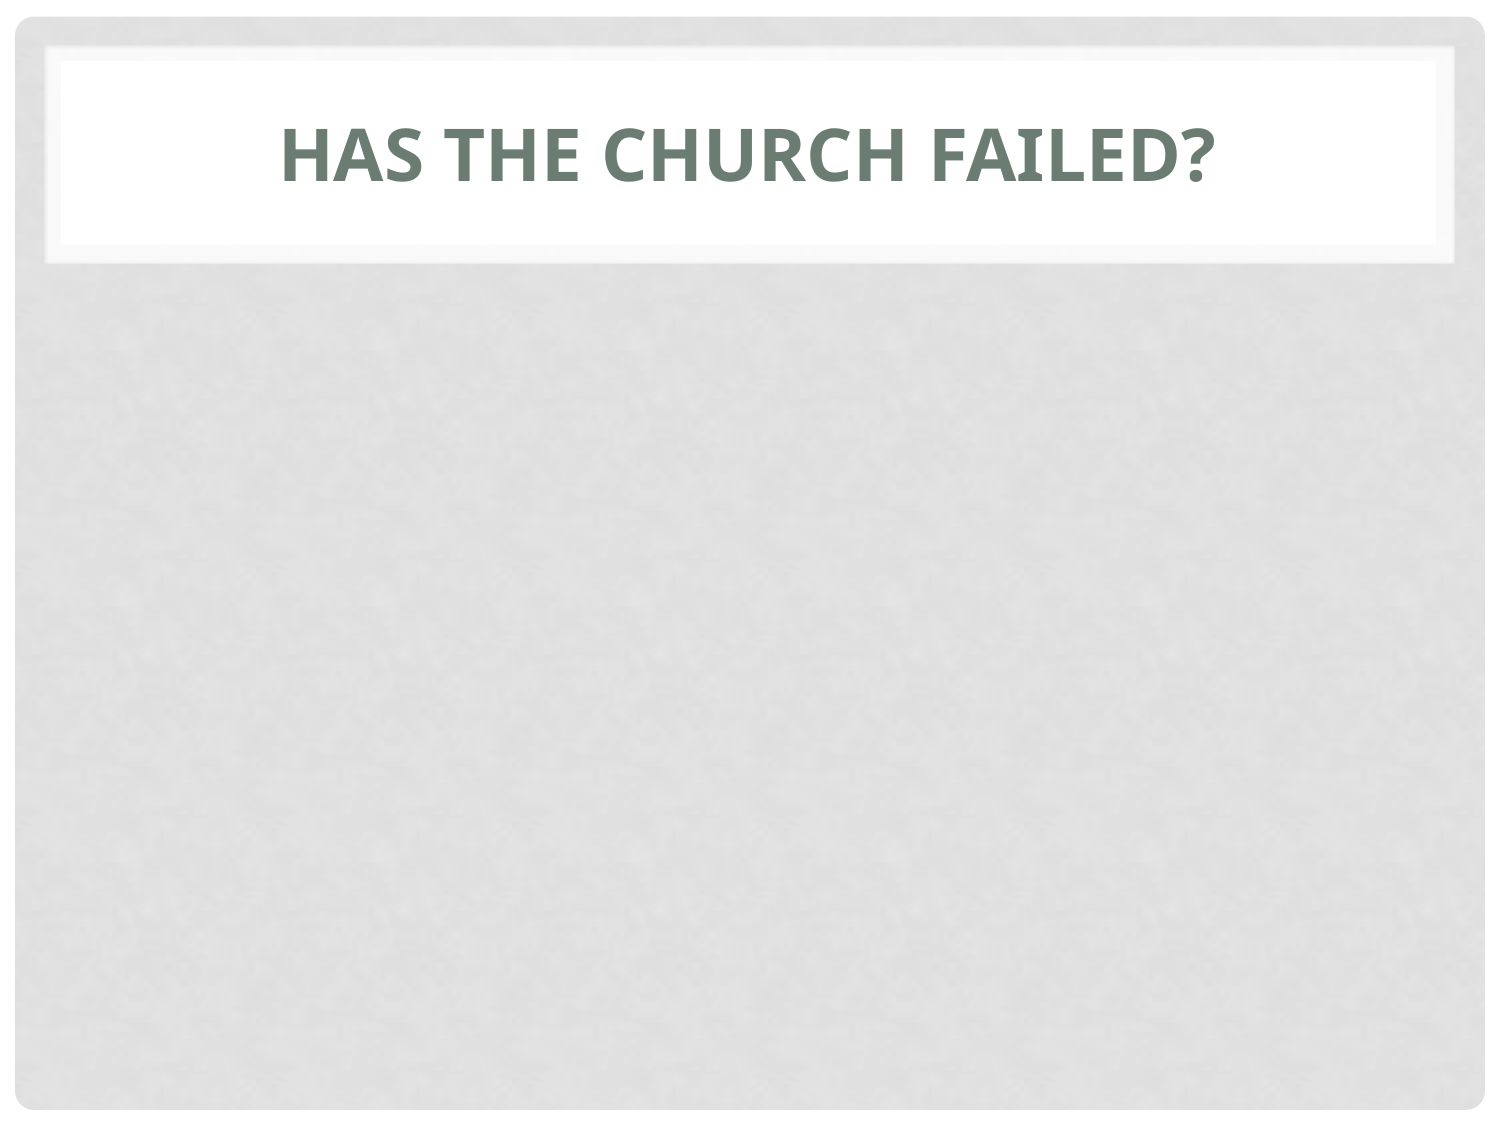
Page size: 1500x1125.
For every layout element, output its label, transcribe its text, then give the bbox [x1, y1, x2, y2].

title Has the church failed? [69, 66, 1425, 238]
